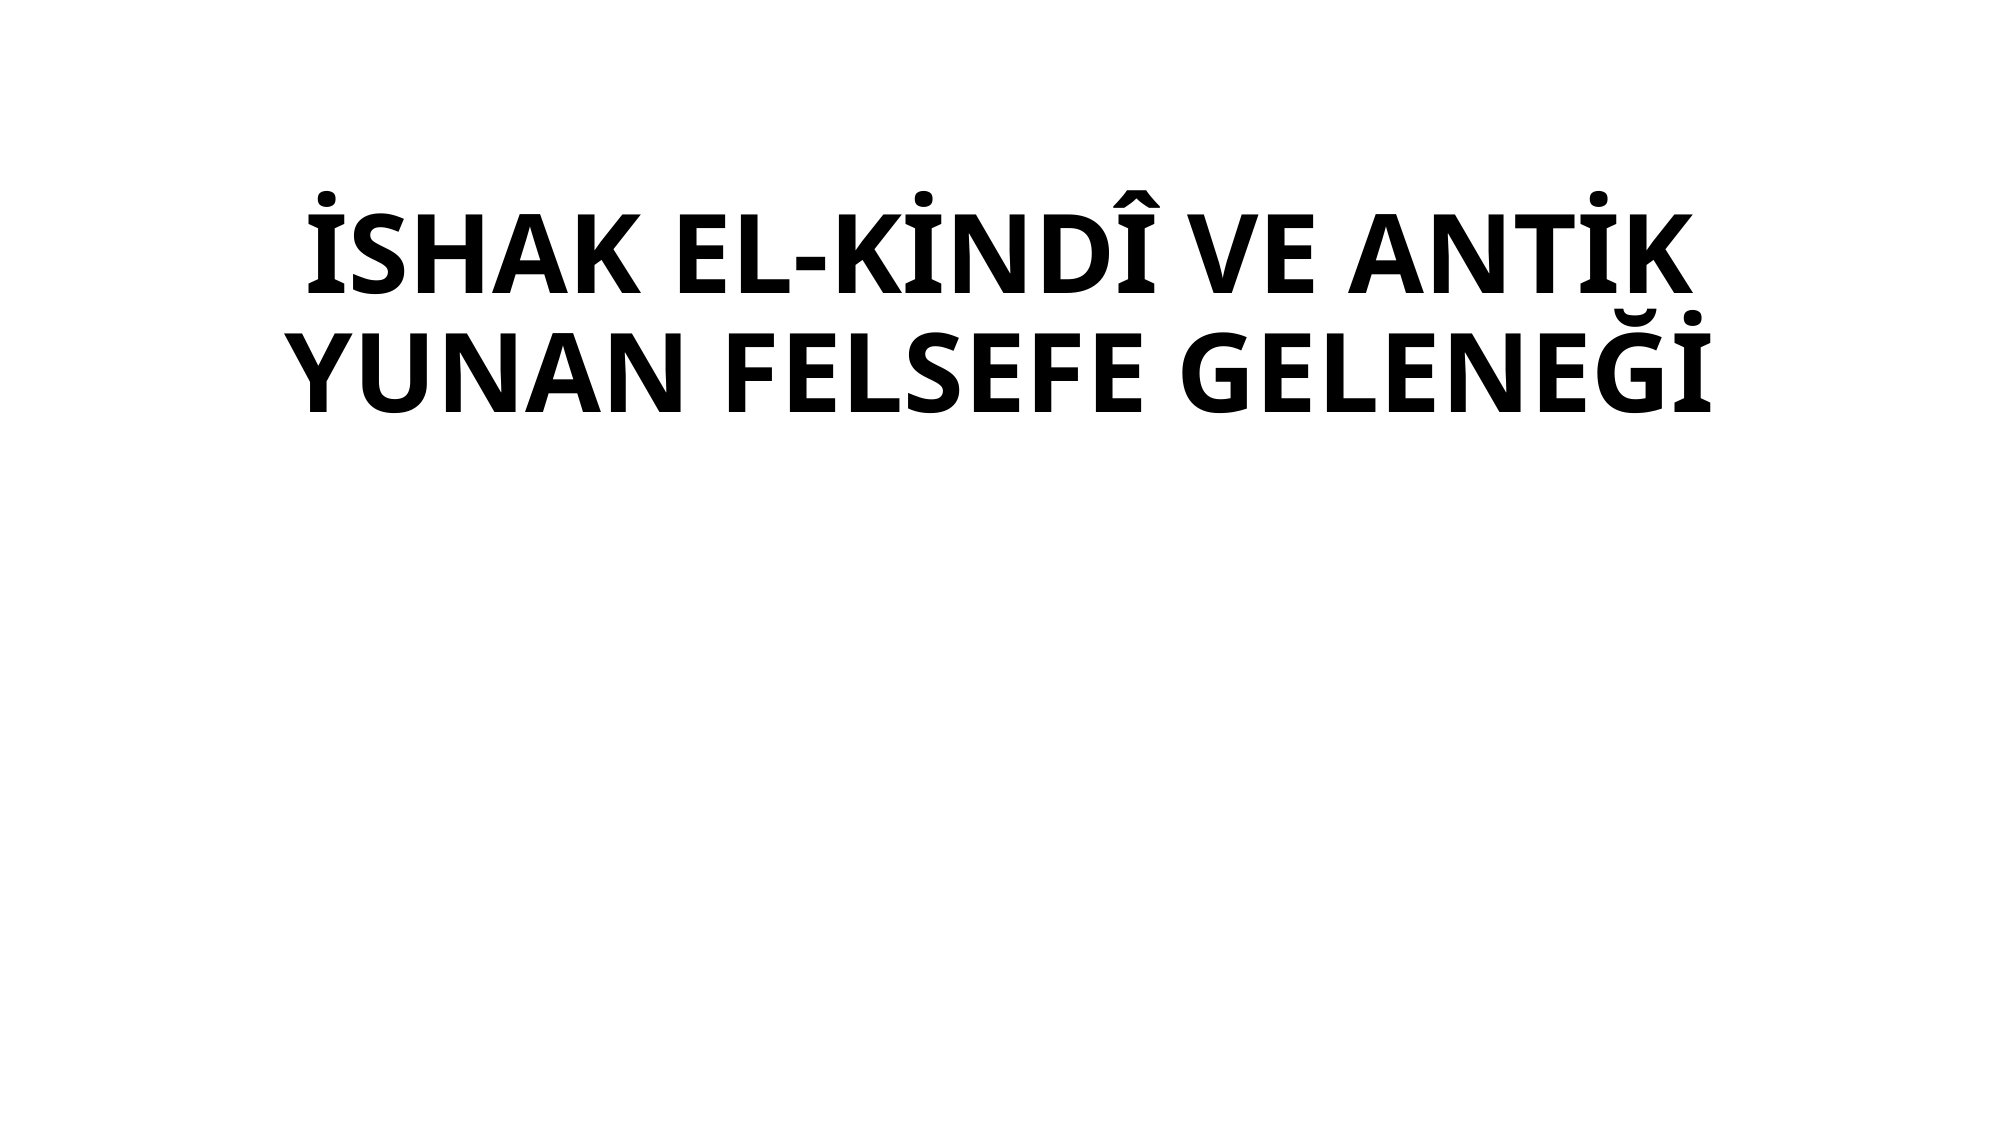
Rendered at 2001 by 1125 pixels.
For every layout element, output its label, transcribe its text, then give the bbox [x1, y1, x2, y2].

title İSHAK EL-KİNDÎ VE ANTİK YUNAN FELSEFE GELENEĞİ [249, 184, 1750, 576]
